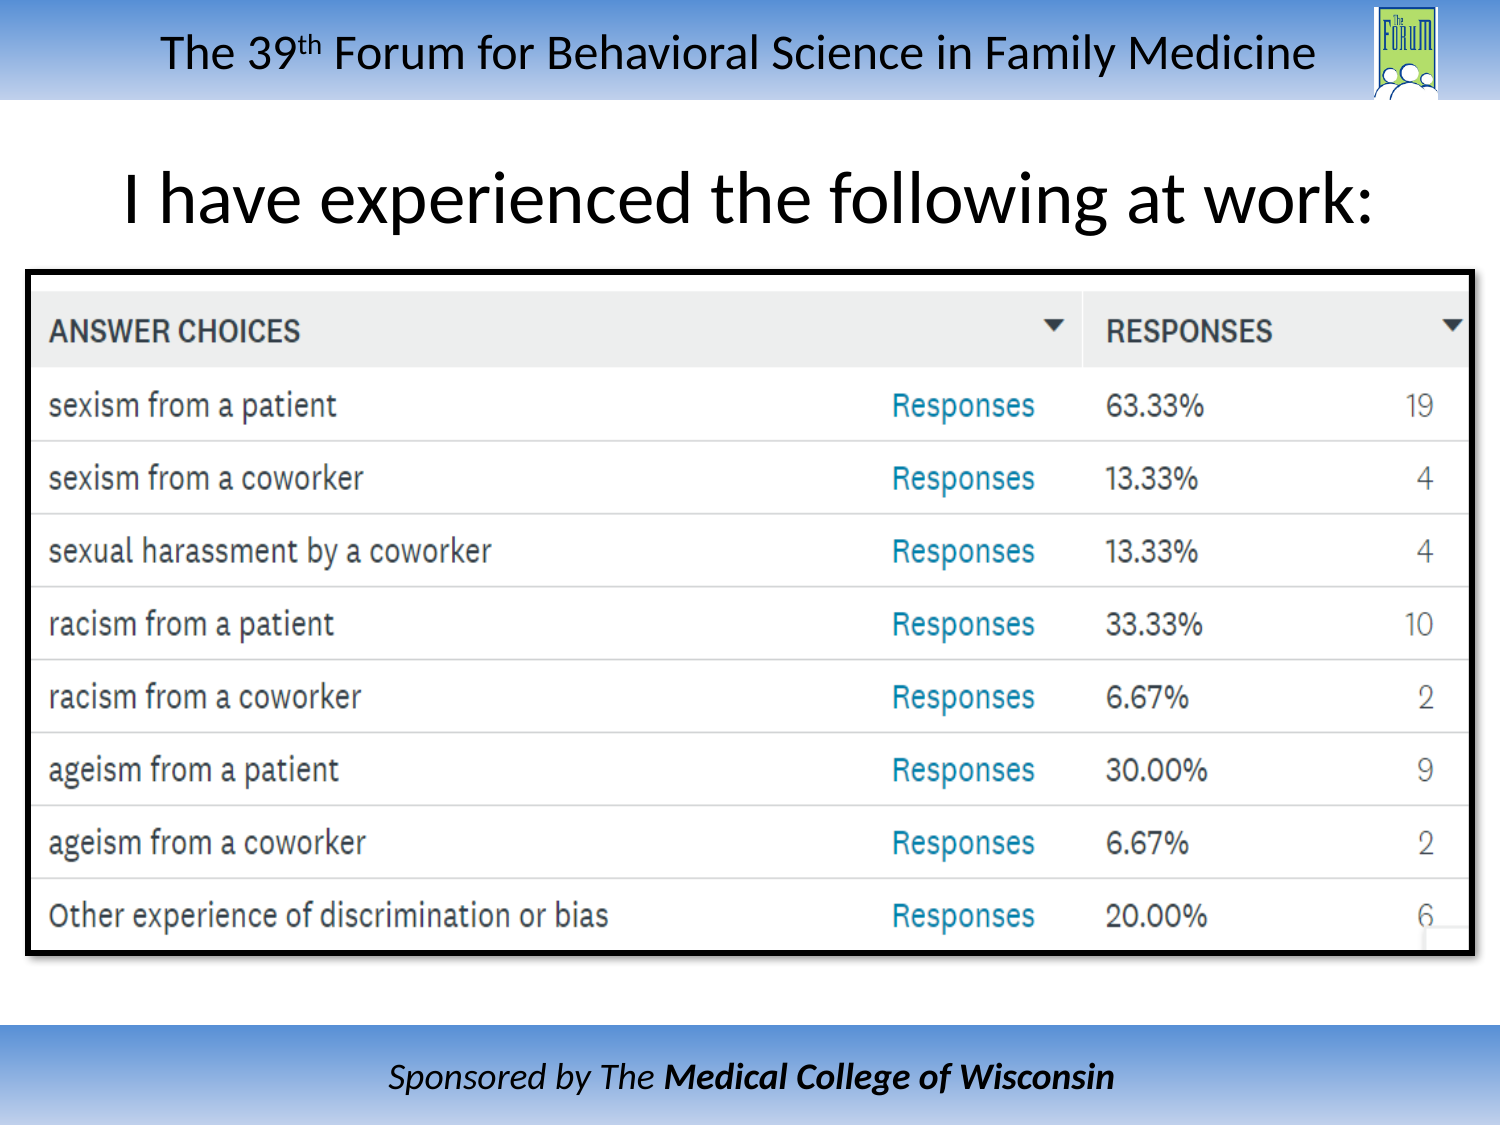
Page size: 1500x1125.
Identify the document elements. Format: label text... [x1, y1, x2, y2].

picture [1374, 7, 1438, 100]
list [30, 274, 1469, 951]
title I have experienced the following at work: [75, 137, 1425, 250]
